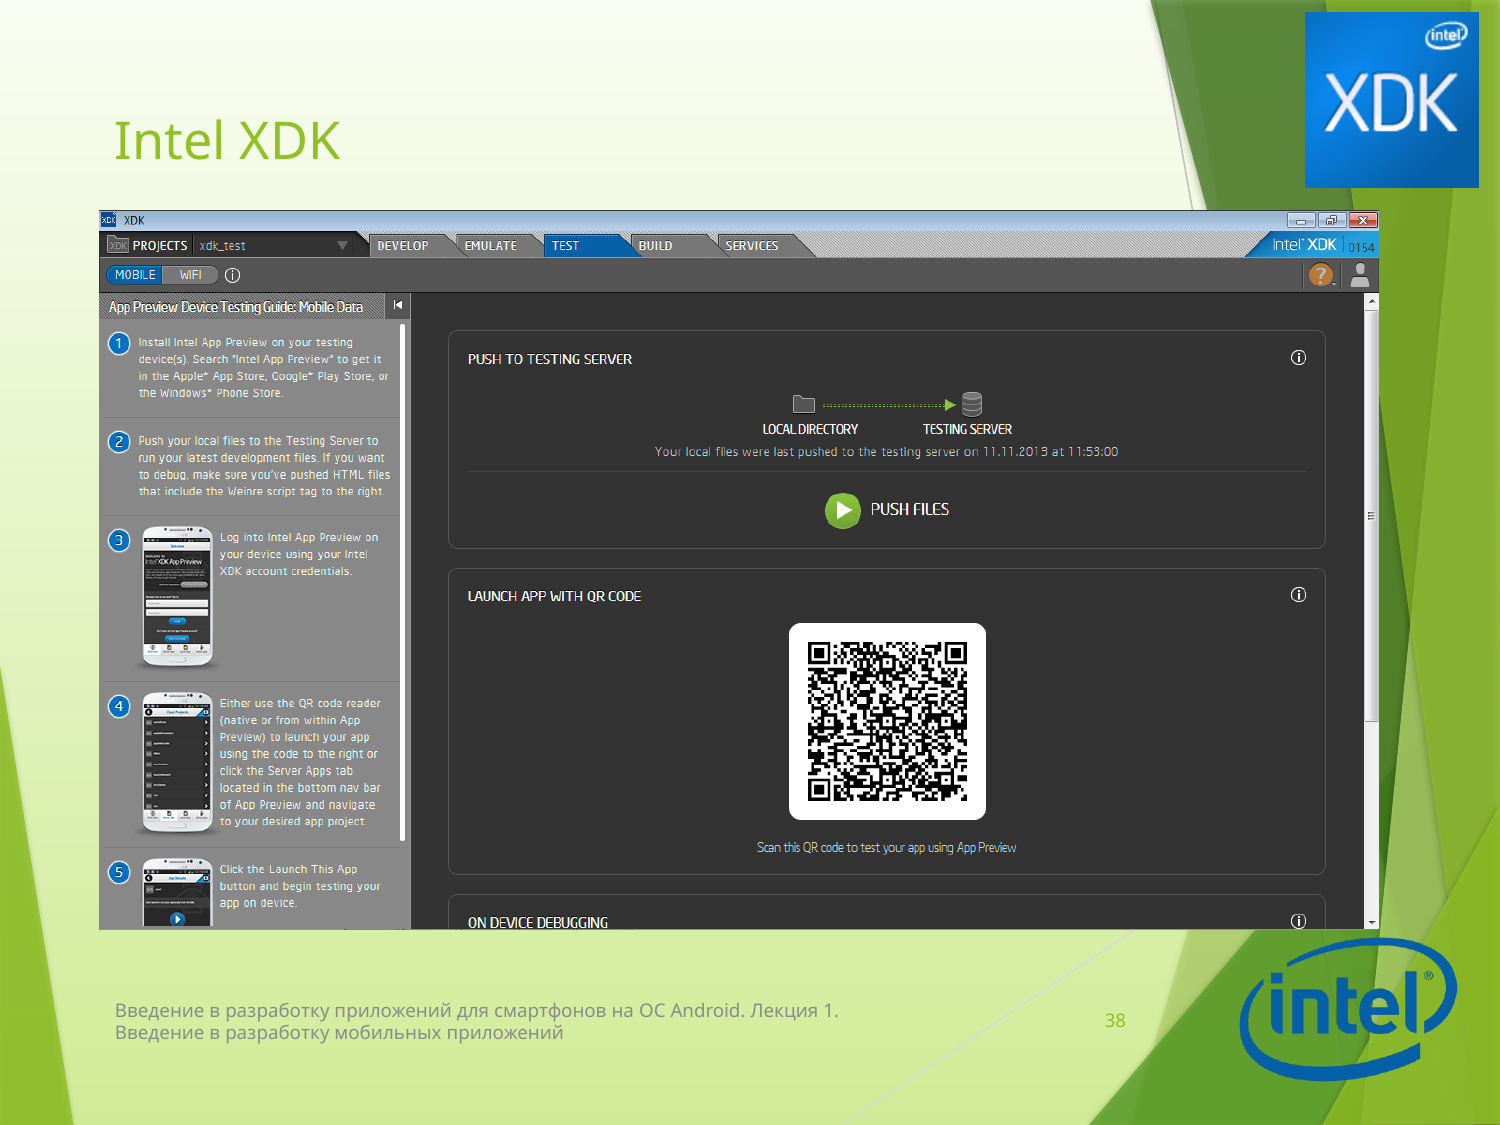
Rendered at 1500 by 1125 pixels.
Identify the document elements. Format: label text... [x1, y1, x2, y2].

picture [99, 210, 1500, 1125]
title Intel XDK [99, 99, 1142, 210]
picture [1304, 11, 1480, 188]
slide_number 38 [1057, 991, 1142, 1051]
footer Введение в разработку приложений для смартфонов на ОС Android. Лекция 1. Введение в разработку мобильных приложений [99, 991, 859, 1051]
